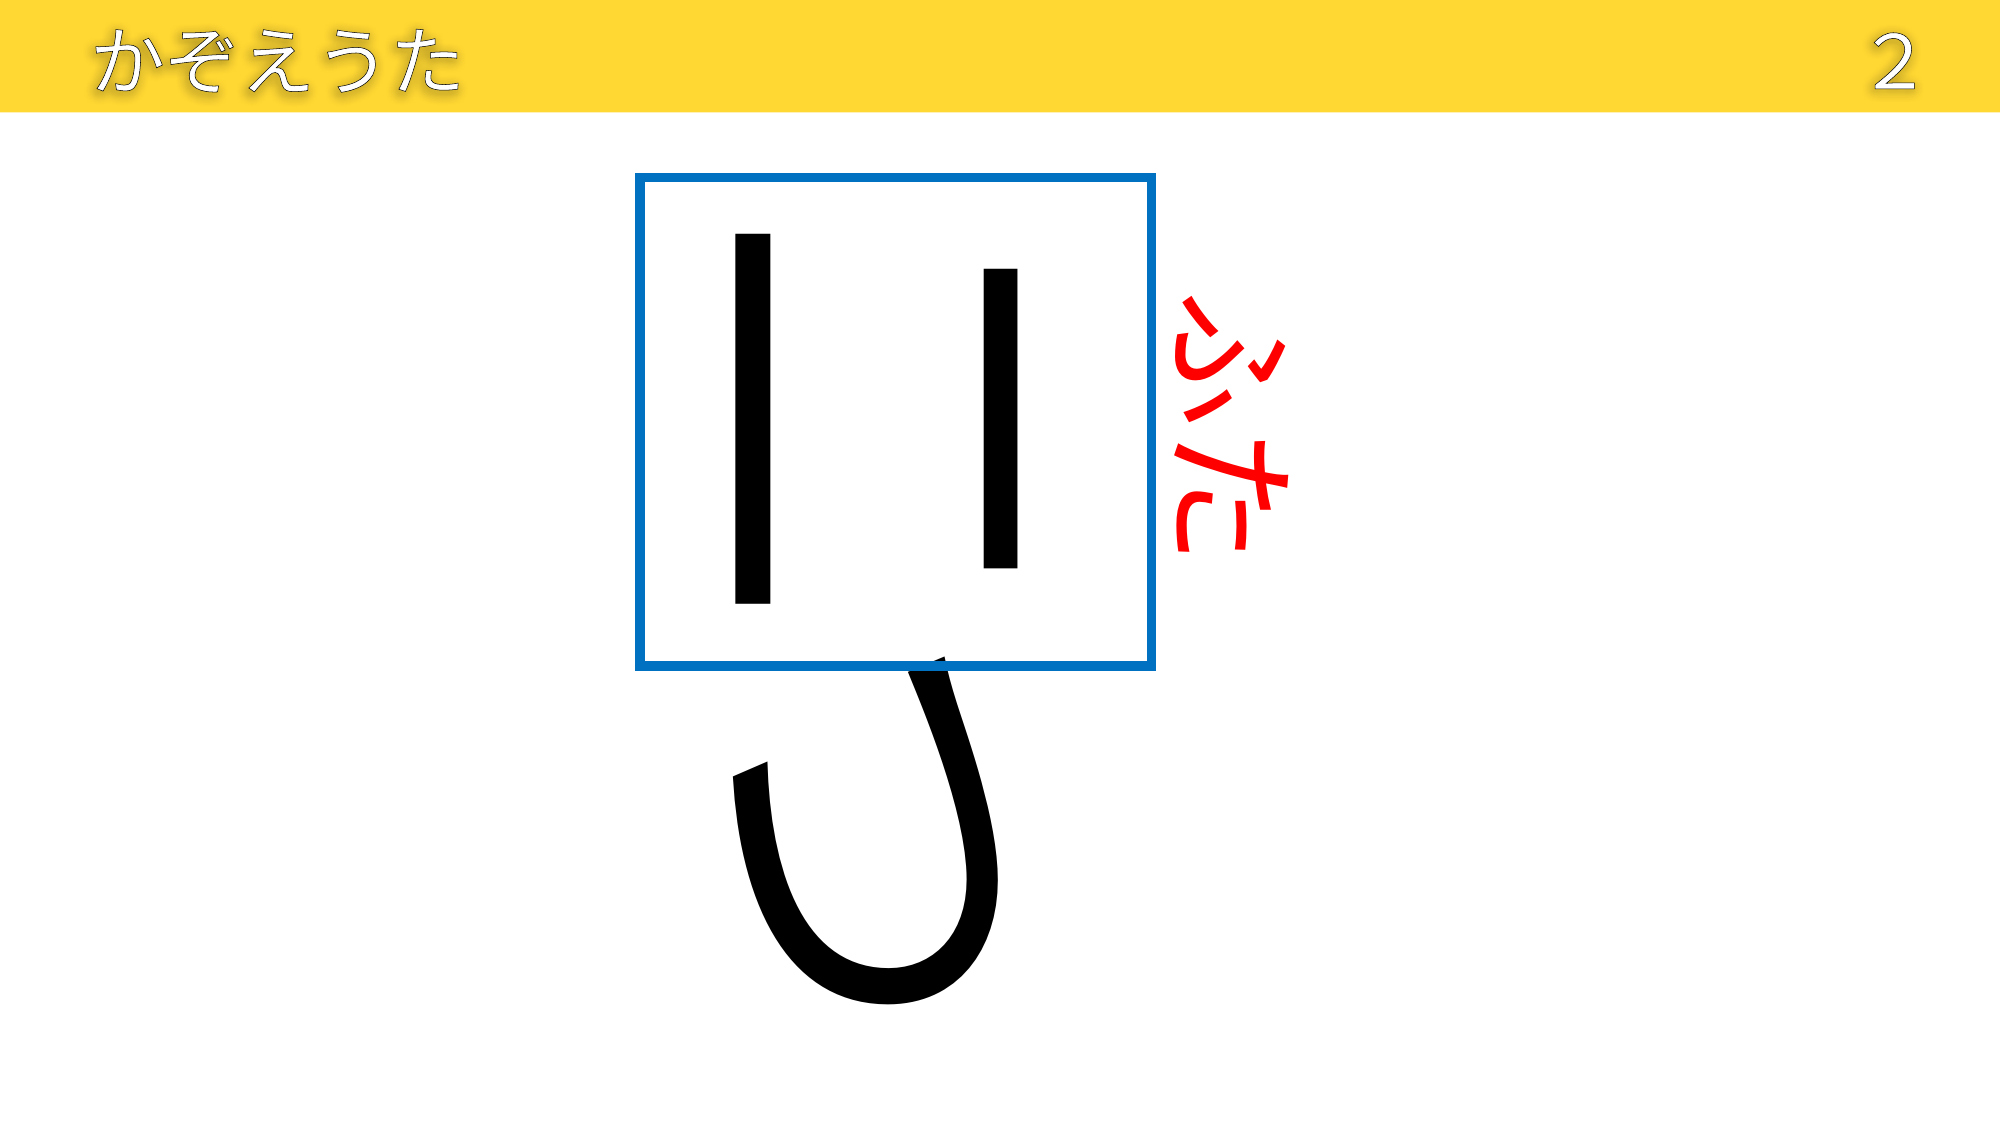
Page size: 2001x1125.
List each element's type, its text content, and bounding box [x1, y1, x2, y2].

text_box [639, 177, 1152, 667]
text_box [0, 0, 2000, 113]
text_box かぞえうた [75, 6, 787, 112]
text_box 二つ [616, 195, 1152, 1125]
text_box ふた [1152, 275, 1325, 569]
text_box ２ [1842, 6, 1963, 112]
